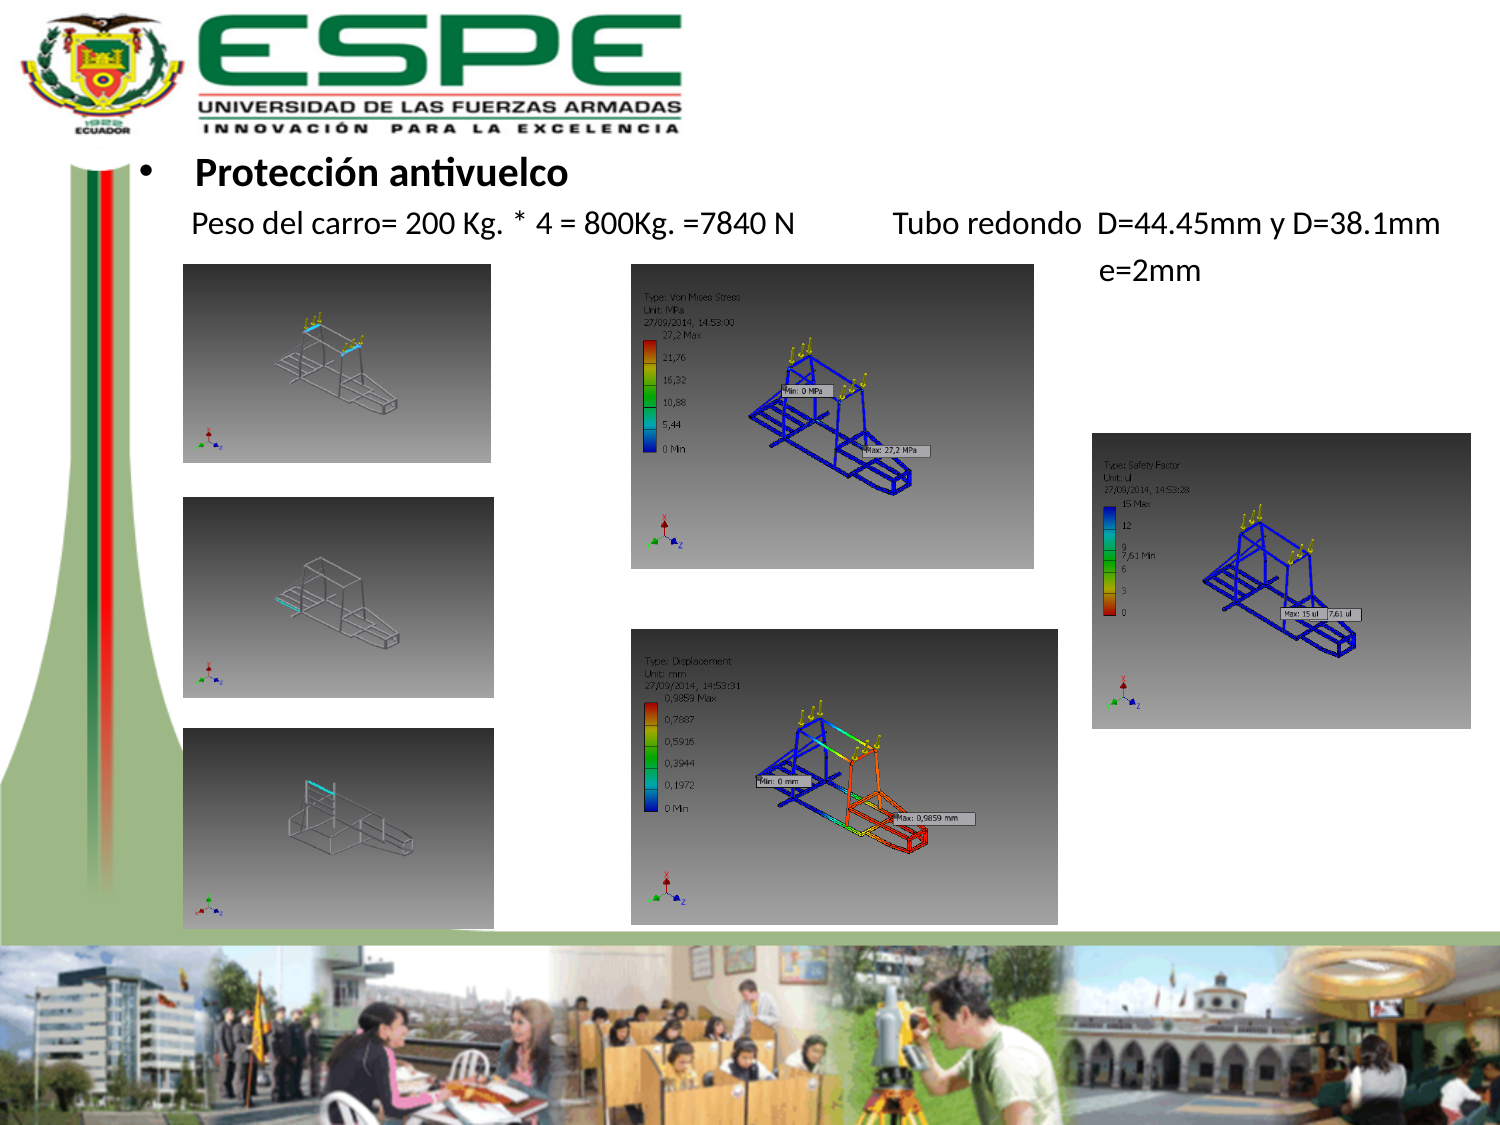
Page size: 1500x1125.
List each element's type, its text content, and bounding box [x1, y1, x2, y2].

picture [0, 0, 1500, 1125]
list Protección antivuelco Peso del carro= 200 Kg. * 4 = 800Kg. =7840 N Tubo redondo D=44.45mm y D=38.1mm e=2mm [123, 137, 1474, 1005]
